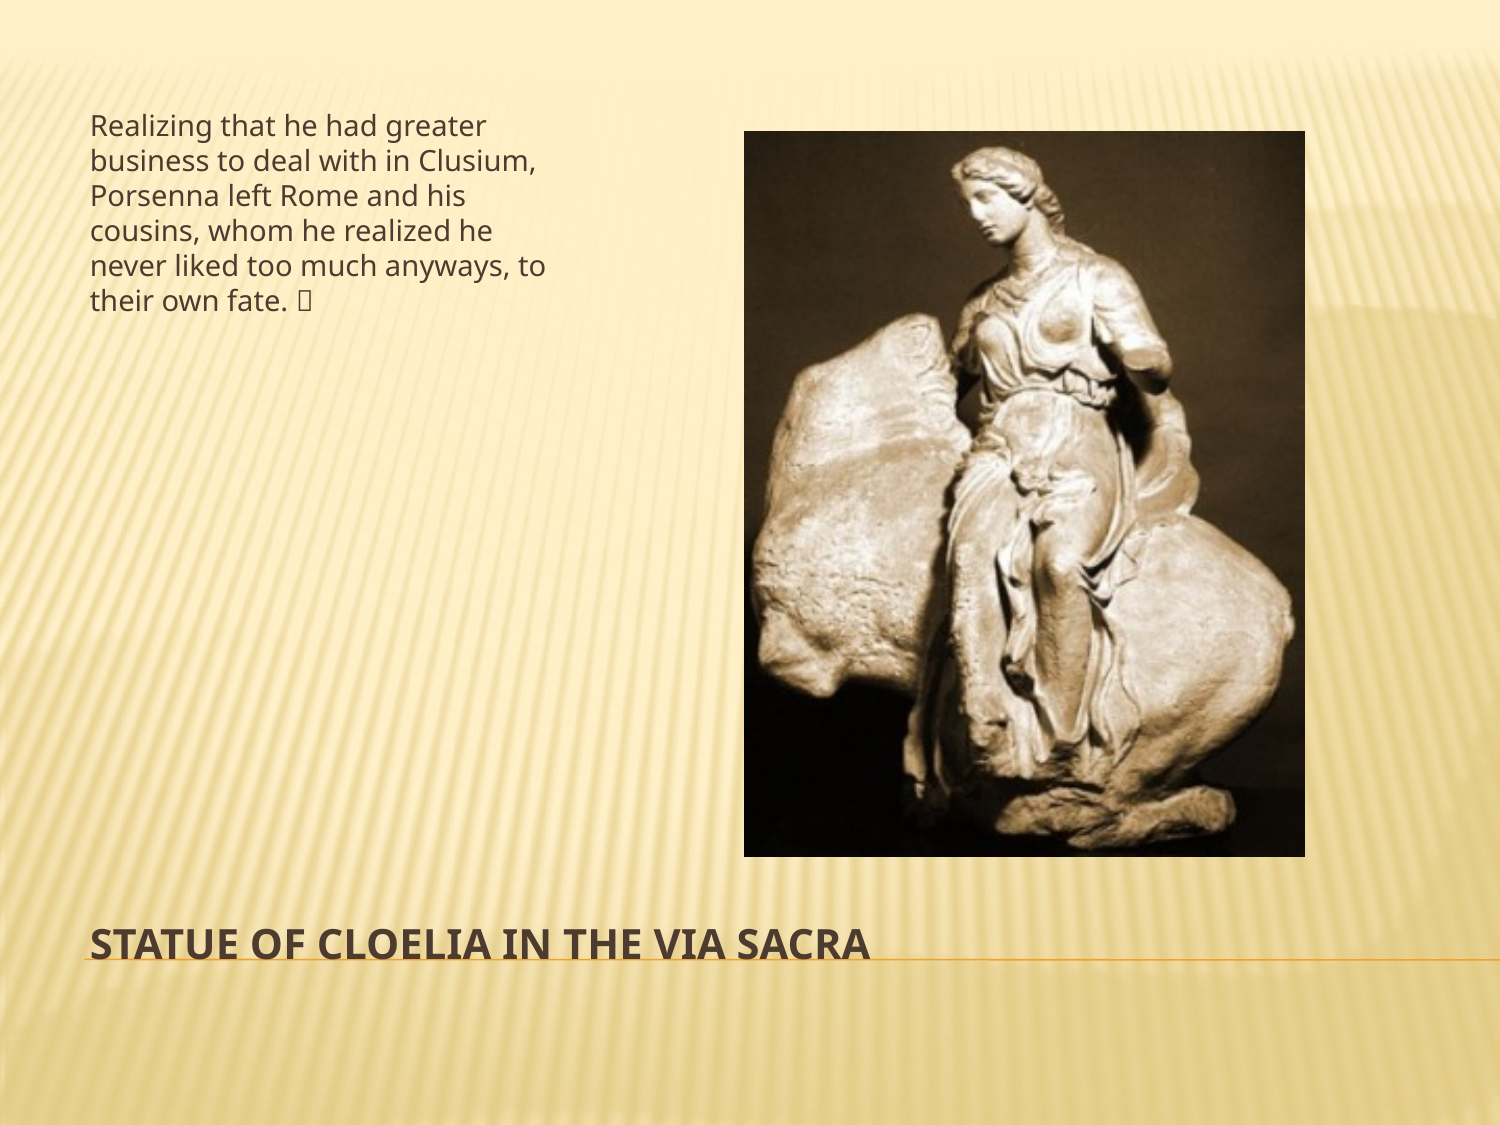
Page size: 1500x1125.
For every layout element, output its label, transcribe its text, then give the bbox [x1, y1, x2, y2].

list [743, 130, 1305, 857]
title Statue of Cloelia in the via sacra [75, 900, 1463, 986]
list Realizing that he had greater business to deal with in Clusium, Porsenna left Rome and his cousins, whom he realized he never liked too much anyways, to their own fate.  [75, 99, 569, 888]
